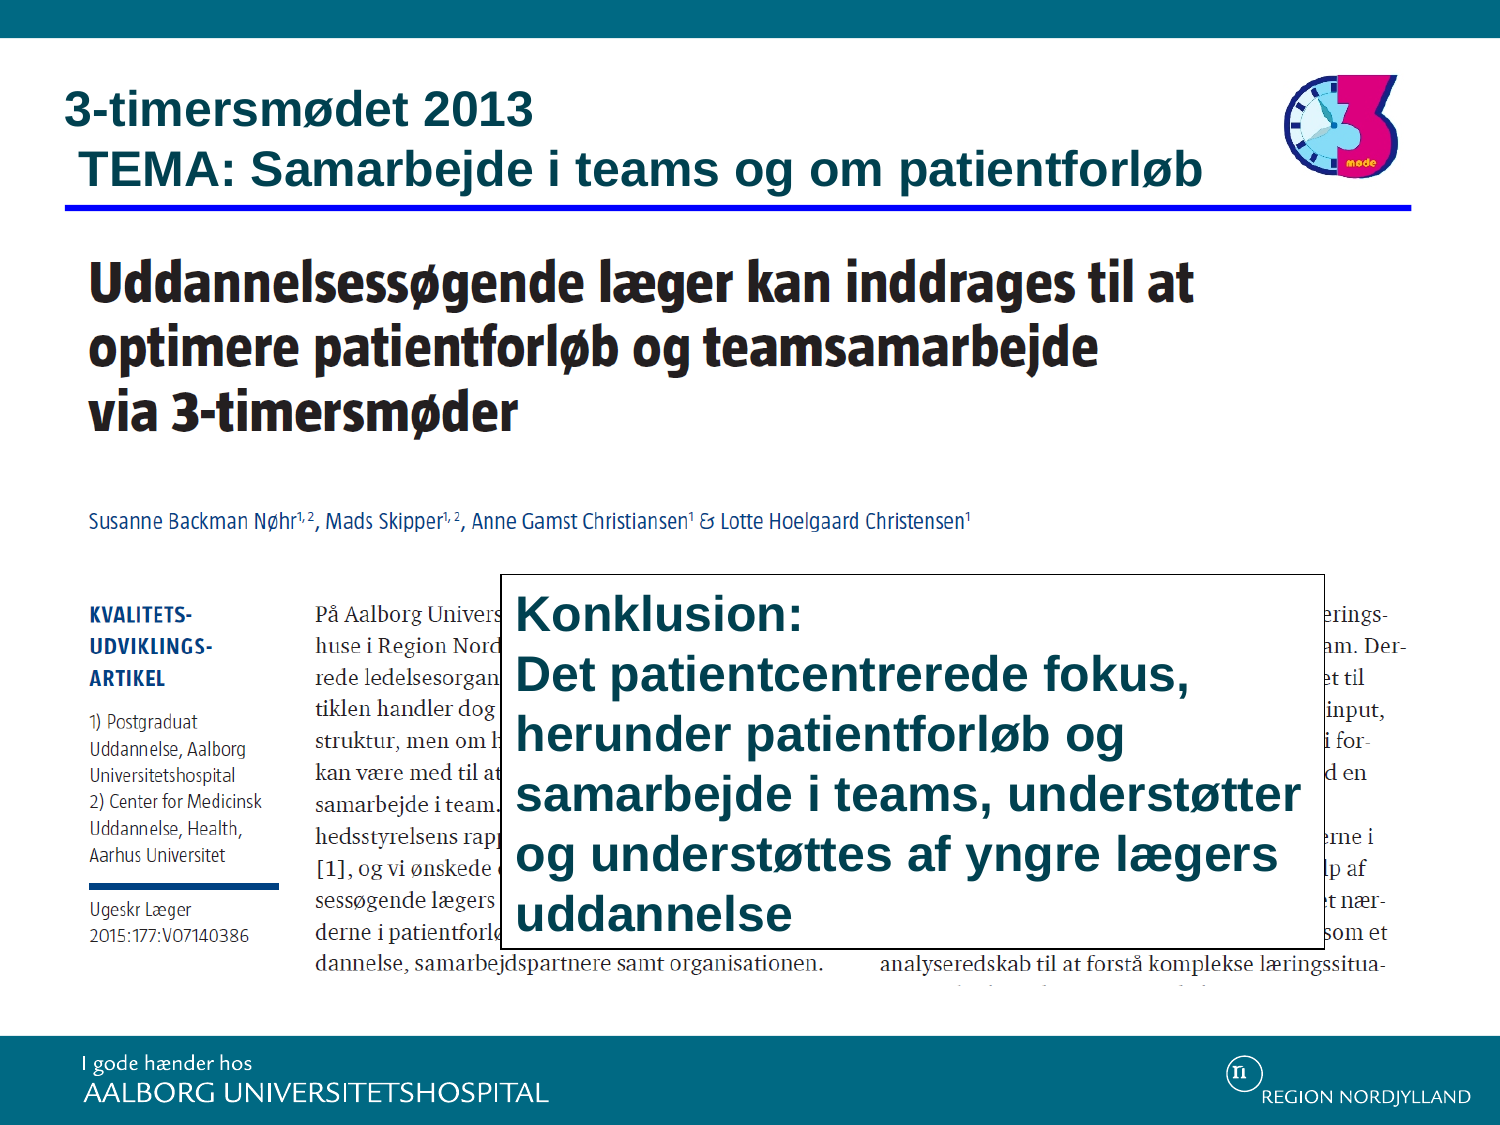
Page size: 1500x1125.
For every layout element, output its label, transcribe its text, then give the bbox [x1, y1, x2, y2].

title 3-timersmødet 2013 TEMA: Samarbejde i teams og om patientforløb [64, 77, 1264, 197]
picture [1269, 54, 1412, 197]
picture [64, 243, 1431, 987]
